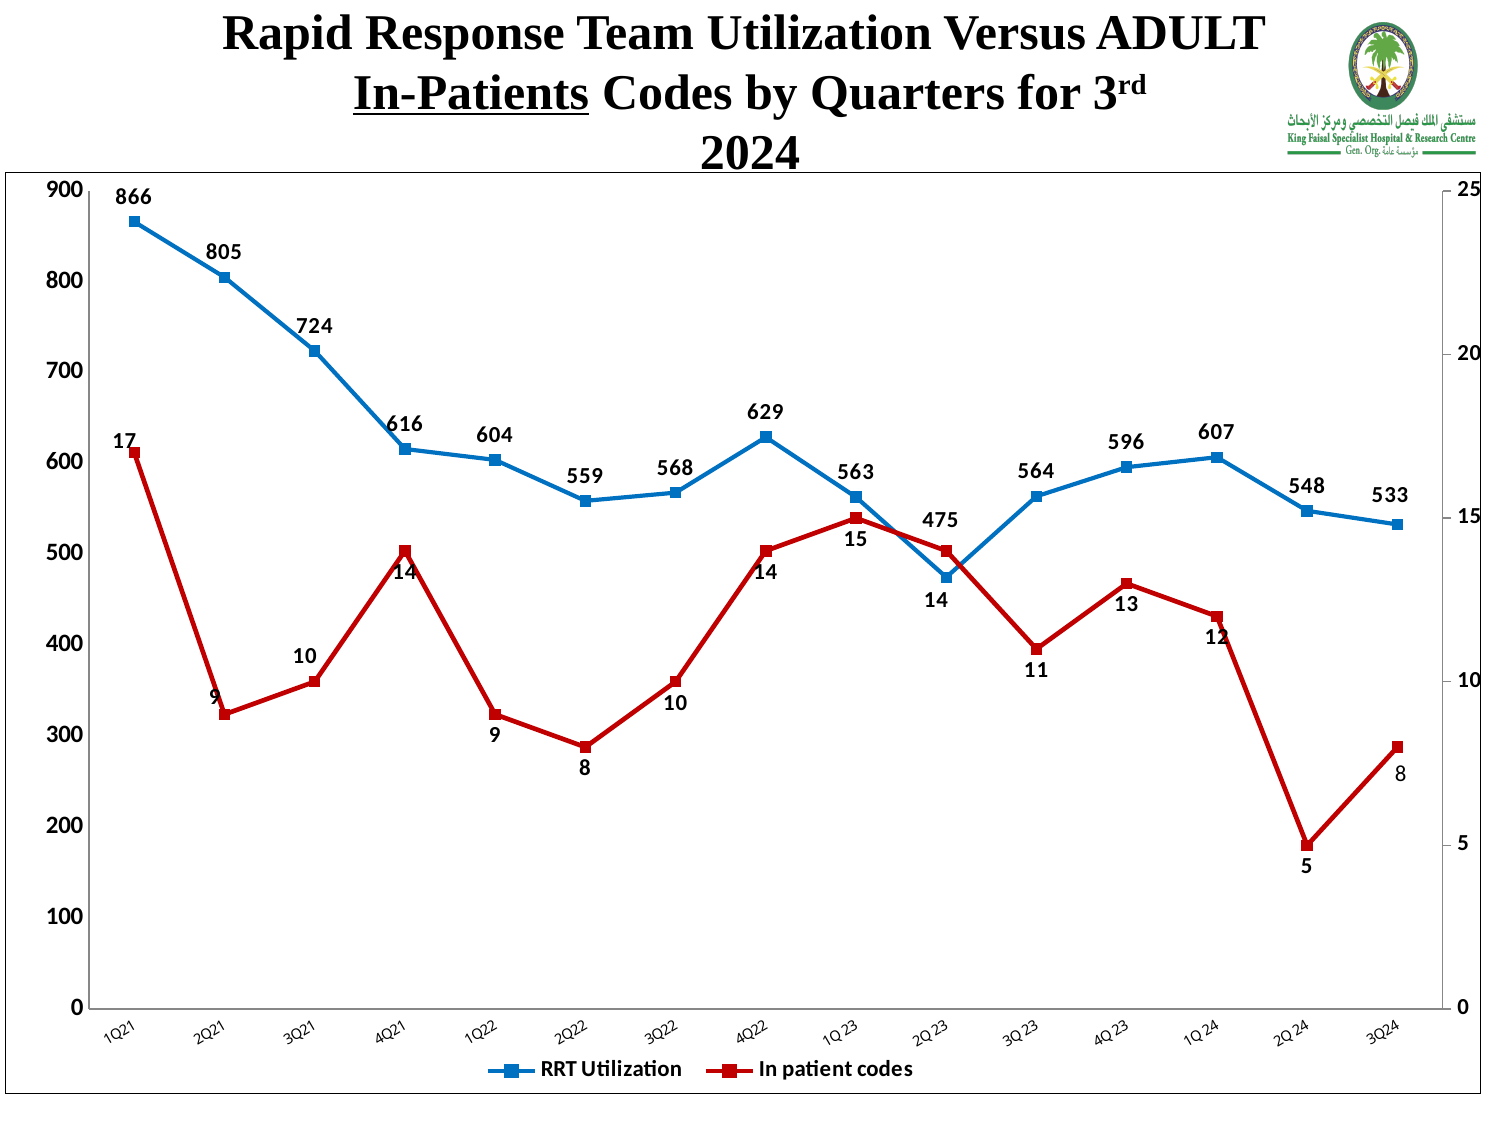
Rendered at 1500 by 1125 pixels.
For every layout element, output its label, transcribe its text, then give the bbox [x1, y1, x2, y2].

chart [5, 172, 1483, 1095]
picture [1281, 21, 1483, 159]
title Rapid Response Team Utilization Versus ADULT In-Patients Codes by Quarters for 3rd 2024 [75, 90, 1276, 149]
